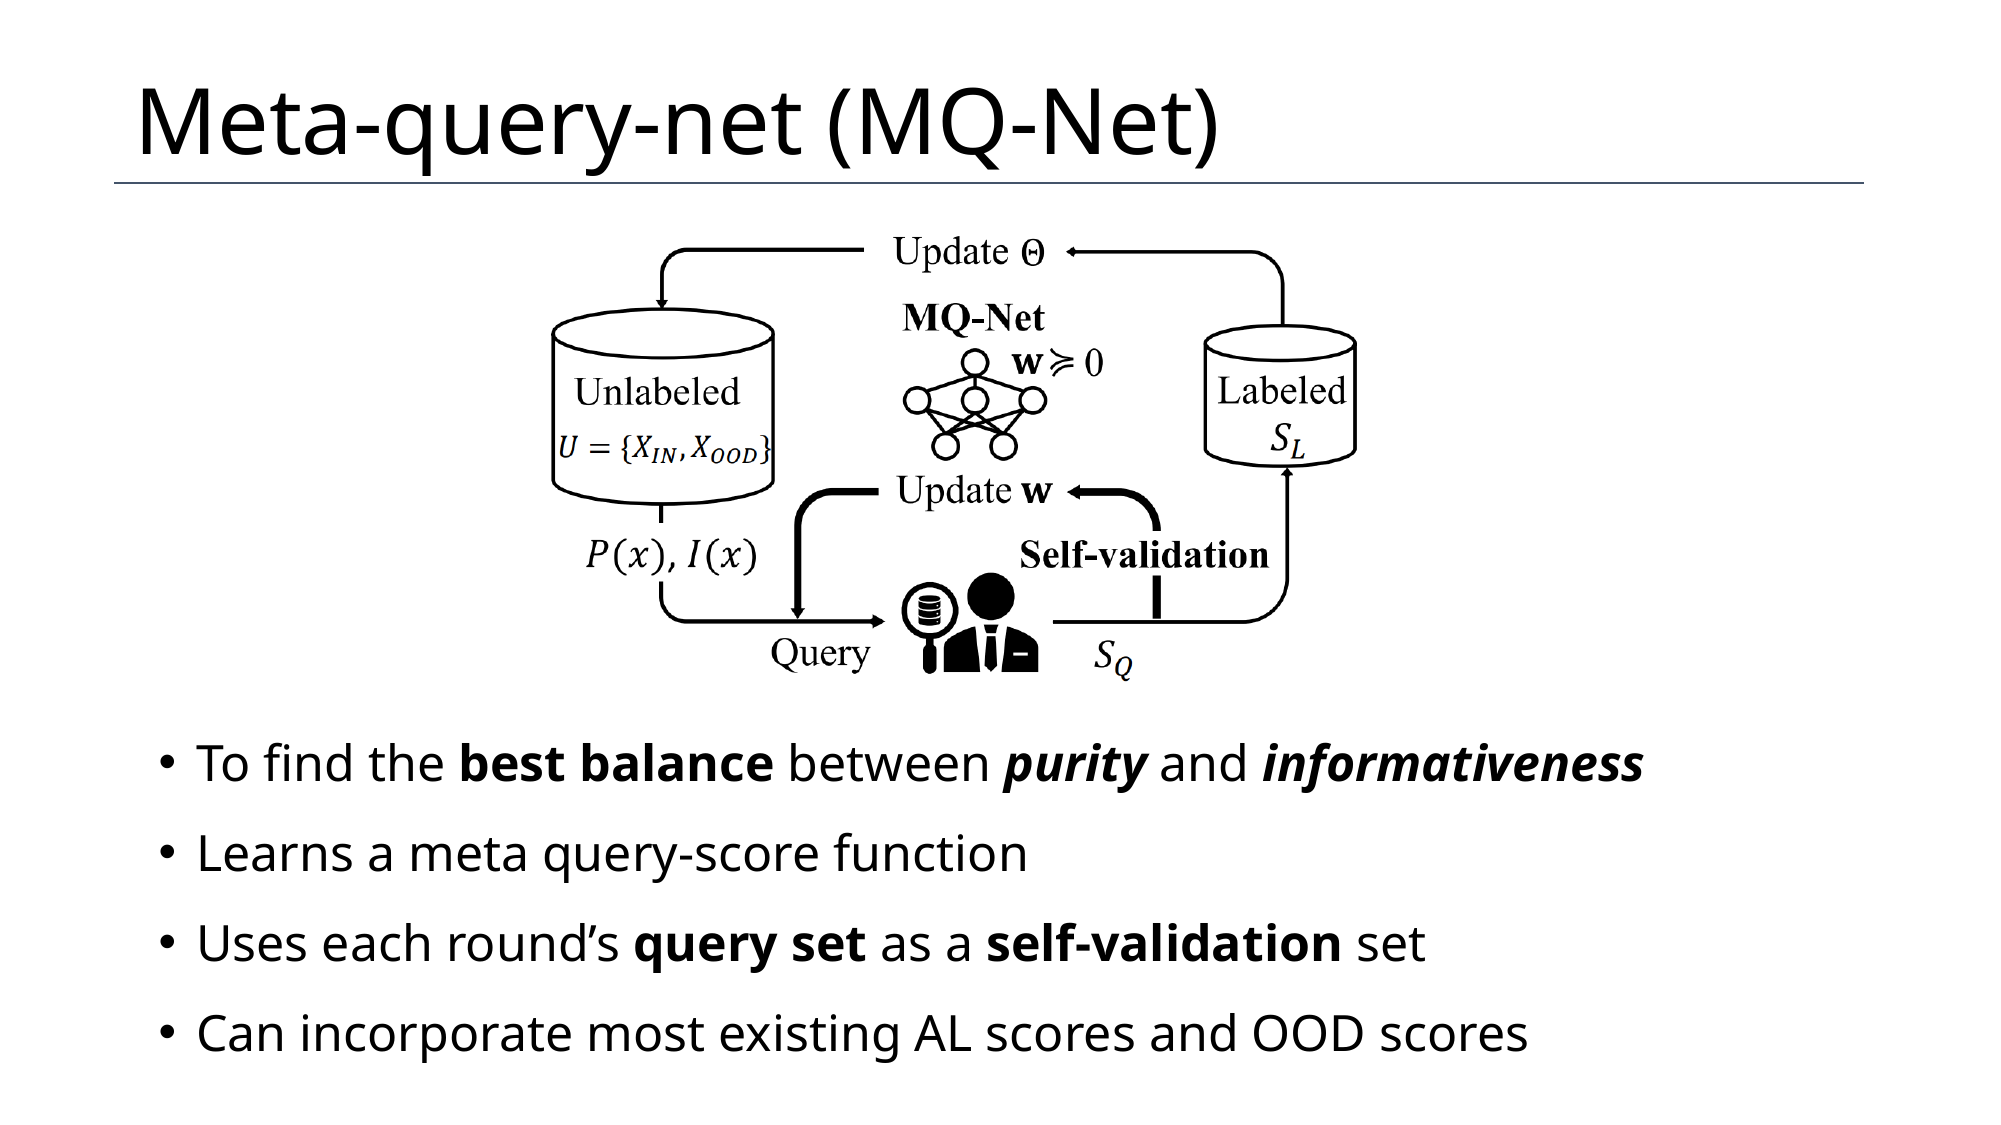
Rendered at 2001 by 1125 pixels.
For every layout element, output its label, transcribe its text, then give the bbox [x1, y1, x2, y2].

title Meta-query-net (MQ-Net) [114, 42, 1932, 183]
picture [538, 225, 1369, 682]
